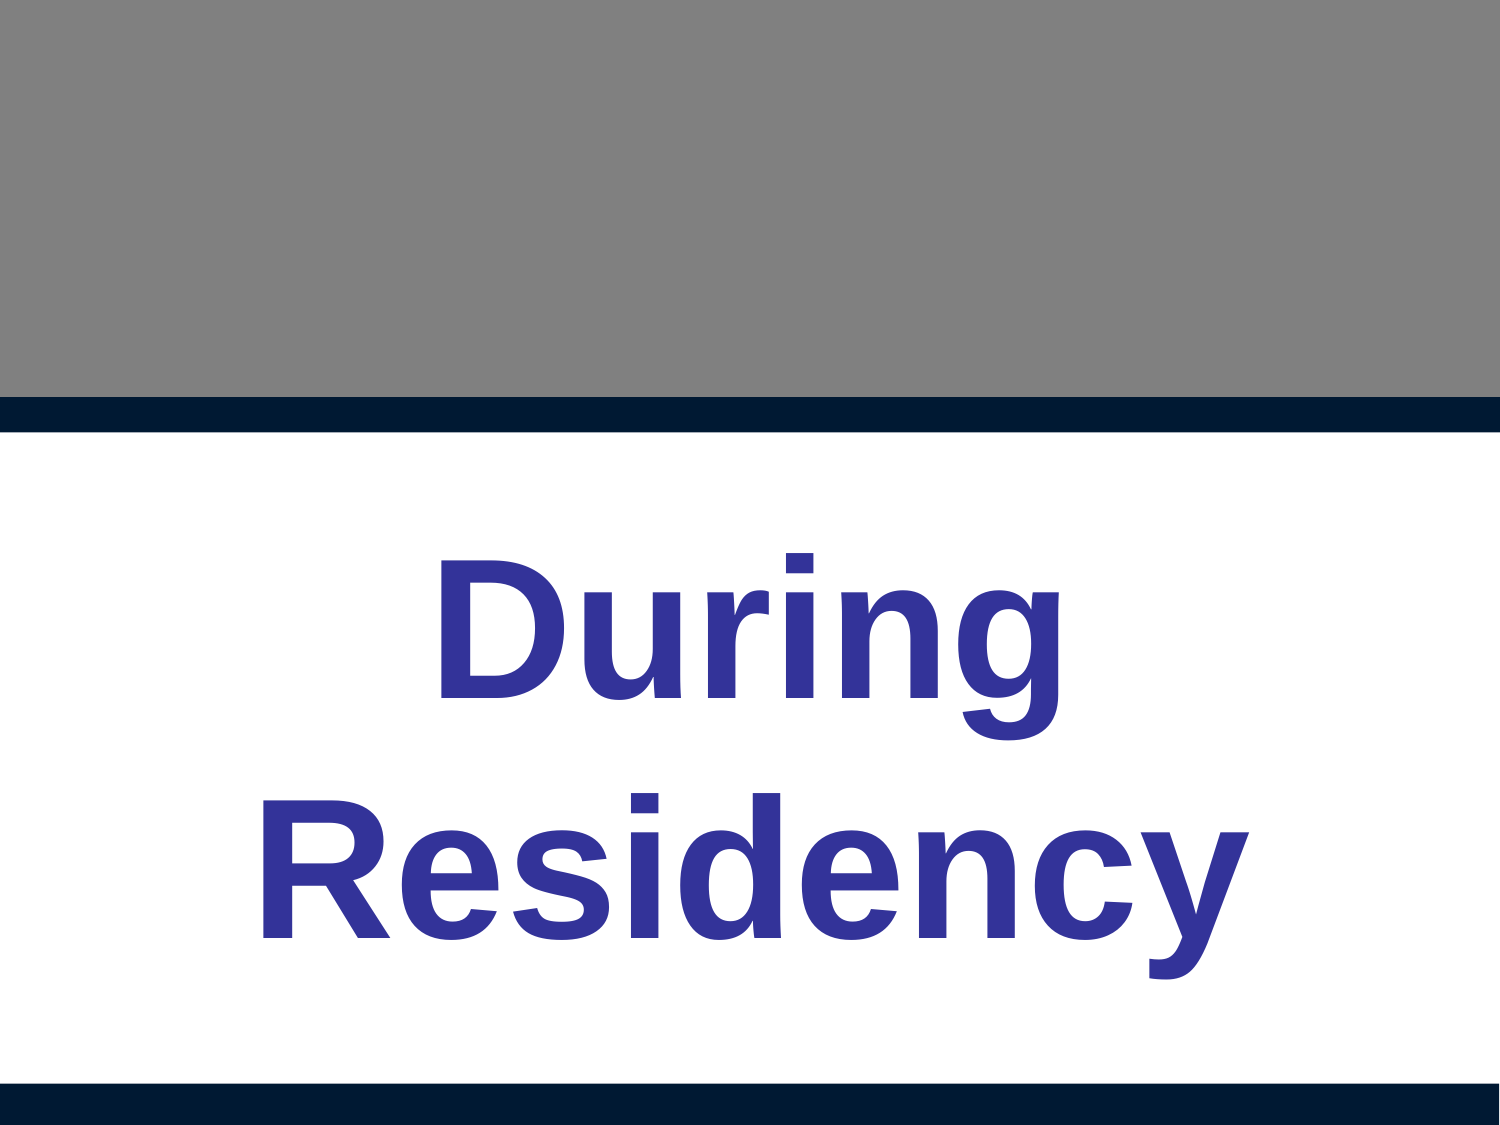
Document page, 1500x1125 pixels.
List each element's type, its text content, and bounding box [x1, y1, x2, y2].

text_box During Residency [0, 491, 1500, 987]
